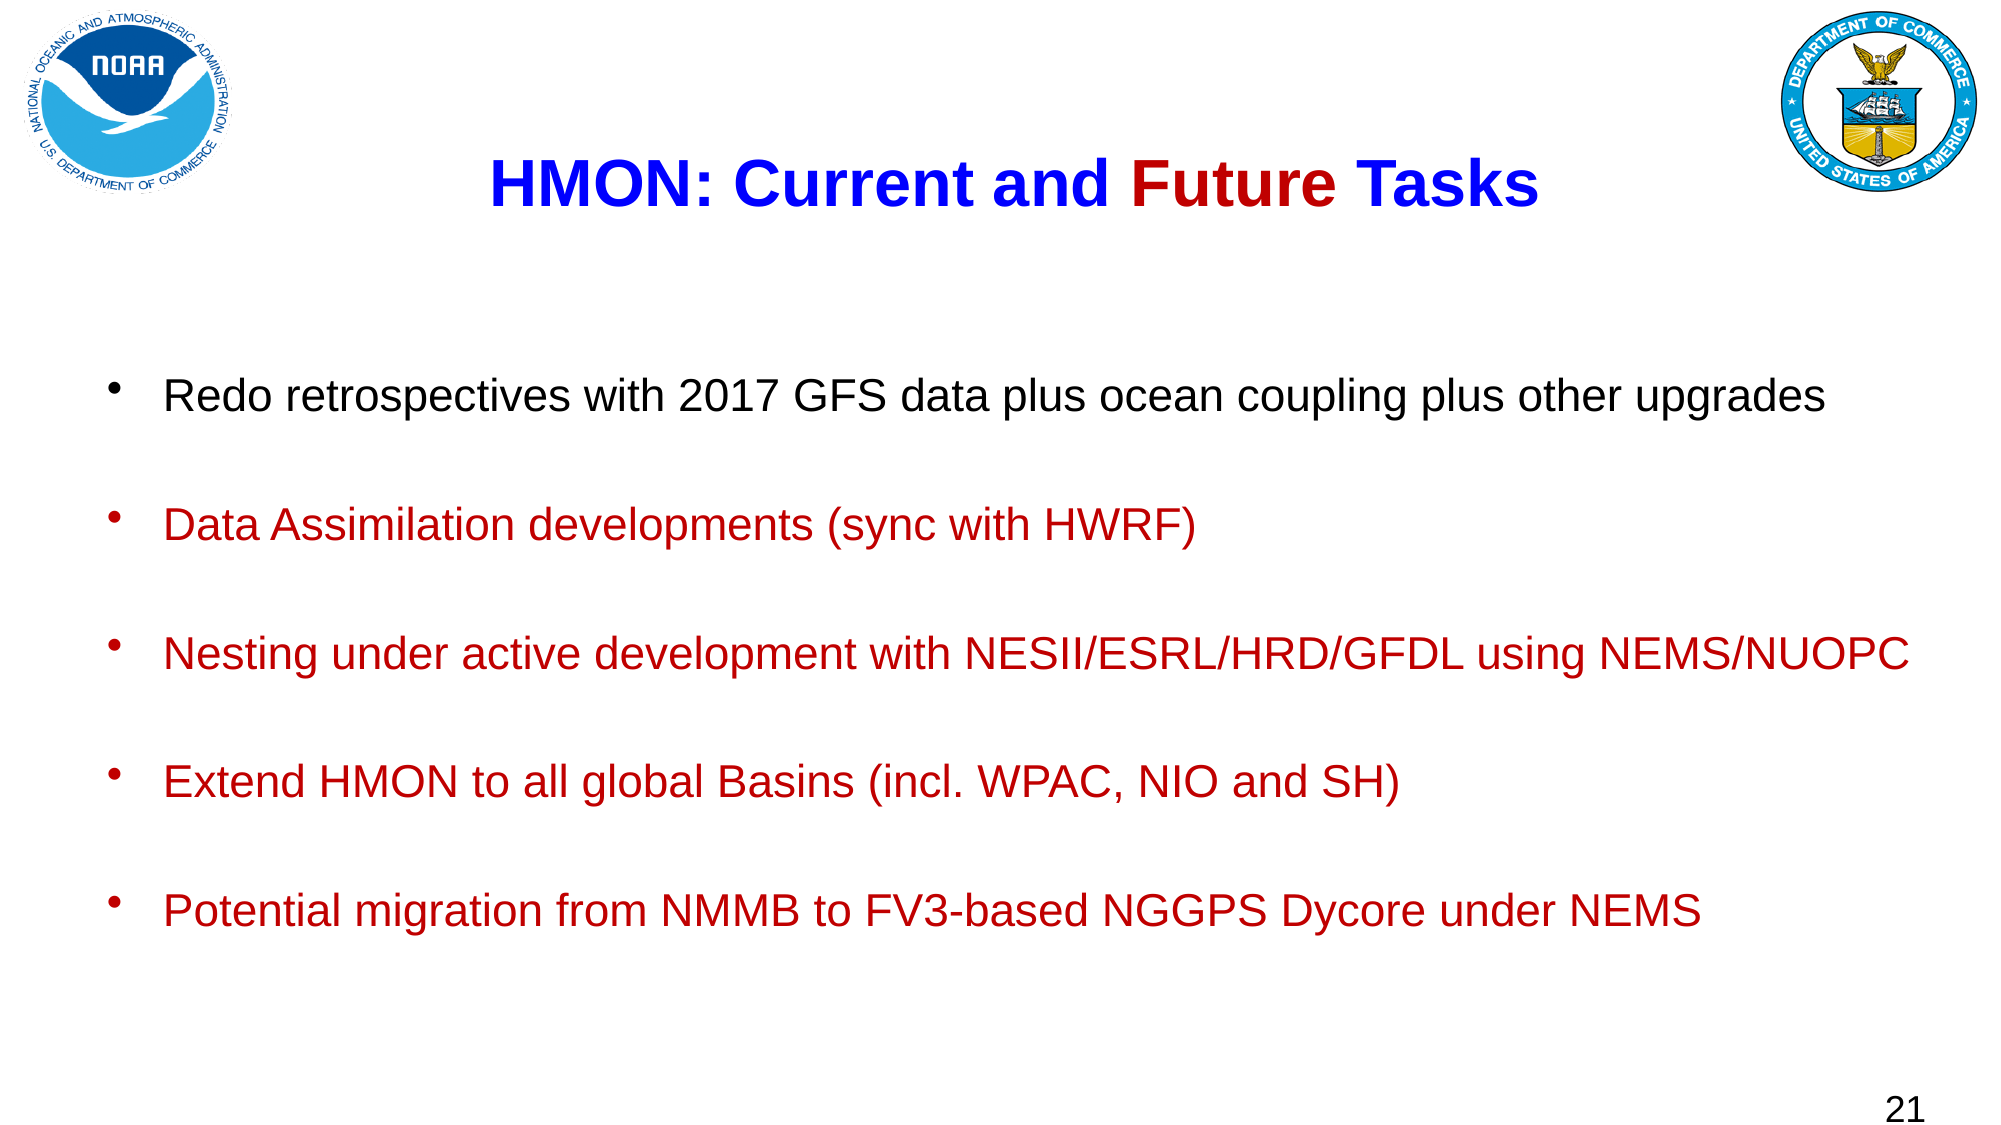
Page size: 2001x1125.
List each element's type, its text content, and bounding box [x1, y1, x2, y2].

list Redo retrospectives with 2017 GFS data plus ocean coupling plus other upgrades Data Assimilation developments (sync with HWRF) Nesting under active development with NESII/ESRL/HRD/GFDL using NEMS/NUOPC Extend HMON to all global Basins (incl. WPAC, NIO and SH) Potential migration from NMMB to FV3-based NGGPS Dycore under NEMS [91, 294, 1938, 984]
picture [22, 9, 232, 194]
title HMON: Current and Future Tasks [369, 108, 1661, 252]
picture [1777, 9, 1981, 194]
